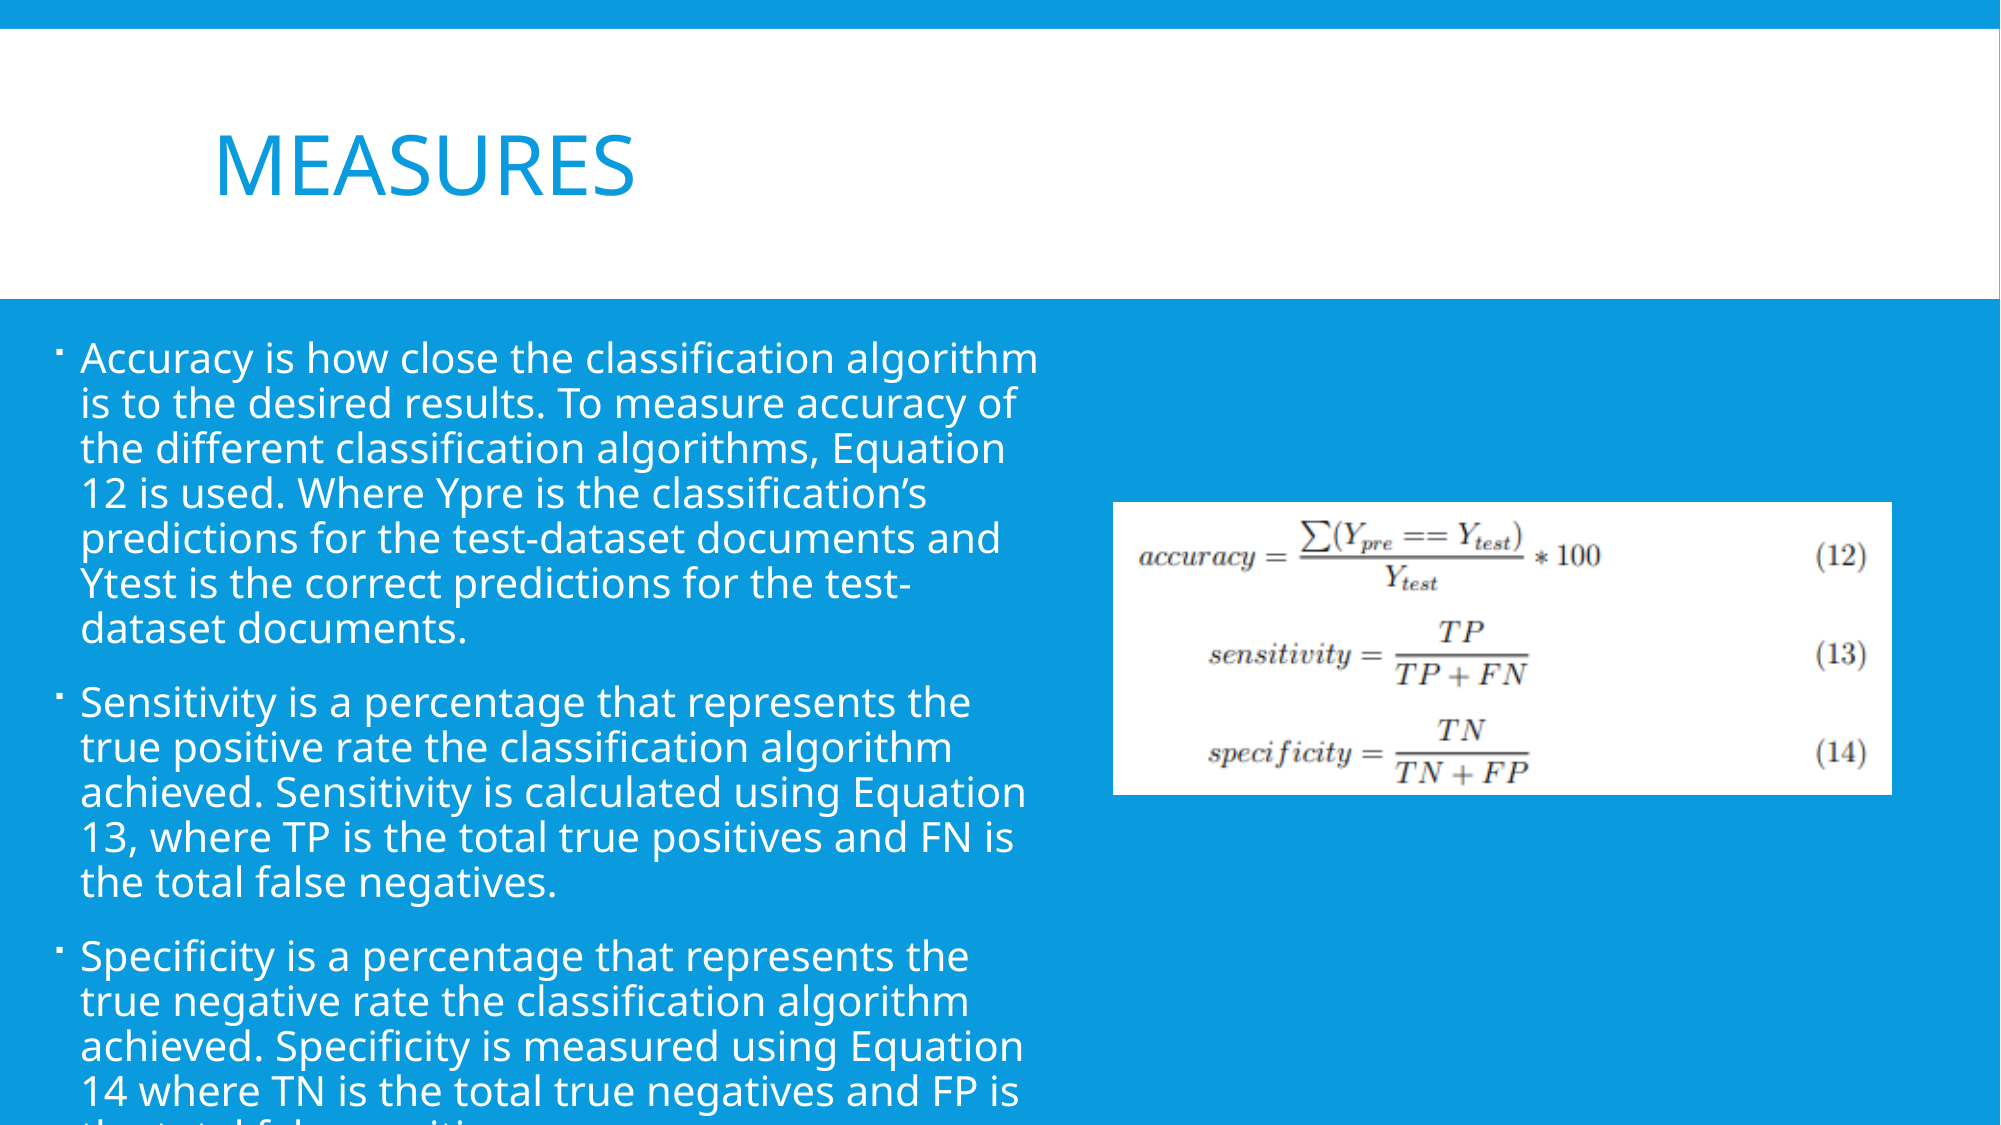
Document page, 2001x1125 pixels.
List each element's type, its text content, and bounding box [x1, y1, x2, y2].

title measures [197, 46, 1803, 295]
list Accuracy is how close the classification algorithm is to the desired results. To measure accuracy of the different classification algorithms, Equation 12 is used. Where Ypre is the classification’s predictions for the test-dataset documents and Ytest is the correct predictions for the test-dataset documents. Sensitivity is a percentage that represents the true positive rate the classification algorithm achieved. Sensitivity is calculated using Equation 13, where TP is the total true positives and FN is the total false negatives. Specificity is a percentage that represents the true negative rate the classification algorithm achieved. Specificity is measured using Equation 14 where TN is the total true negatives and FP is the total false positives. [35, 329, 1061, 1108]
picture [1114, 503, 1891, 794]
picture [700, 1108, 716, 1115]
picture [261, 1120, 270, 1125]
